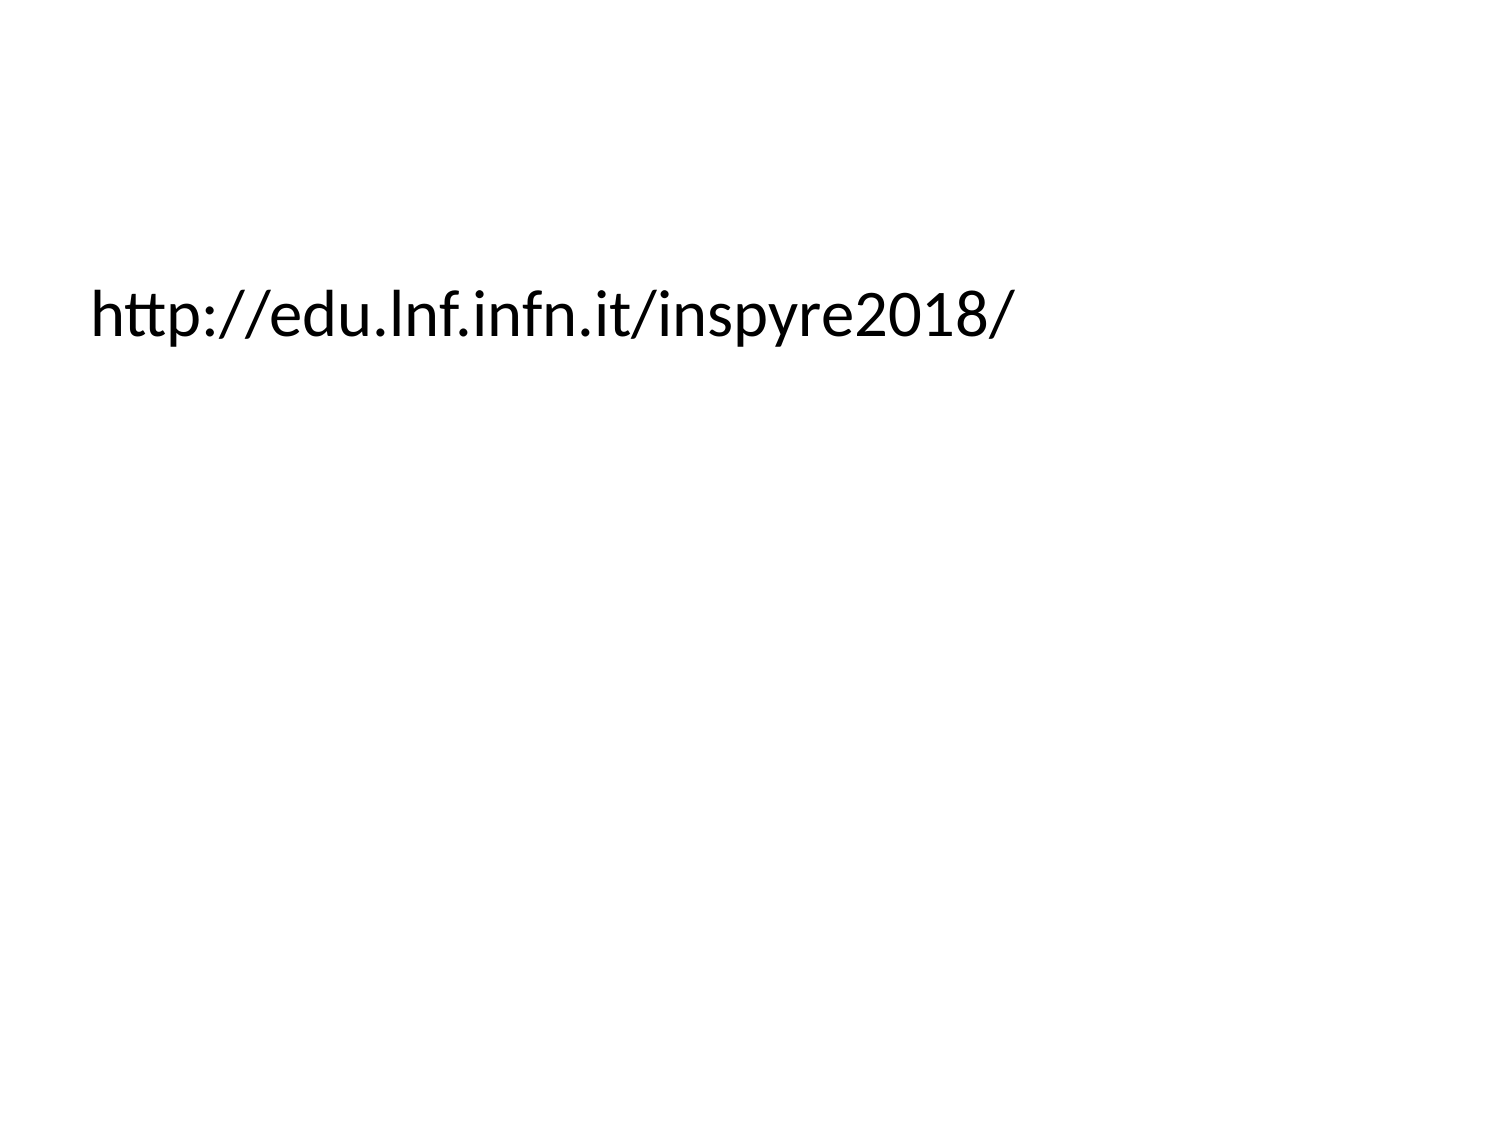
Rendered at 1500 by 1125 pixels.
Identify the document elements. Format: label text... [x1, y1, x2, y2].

list http://edu.lnf.infn.it/inspyre2018/ [75, 262, 1425, 1005]
